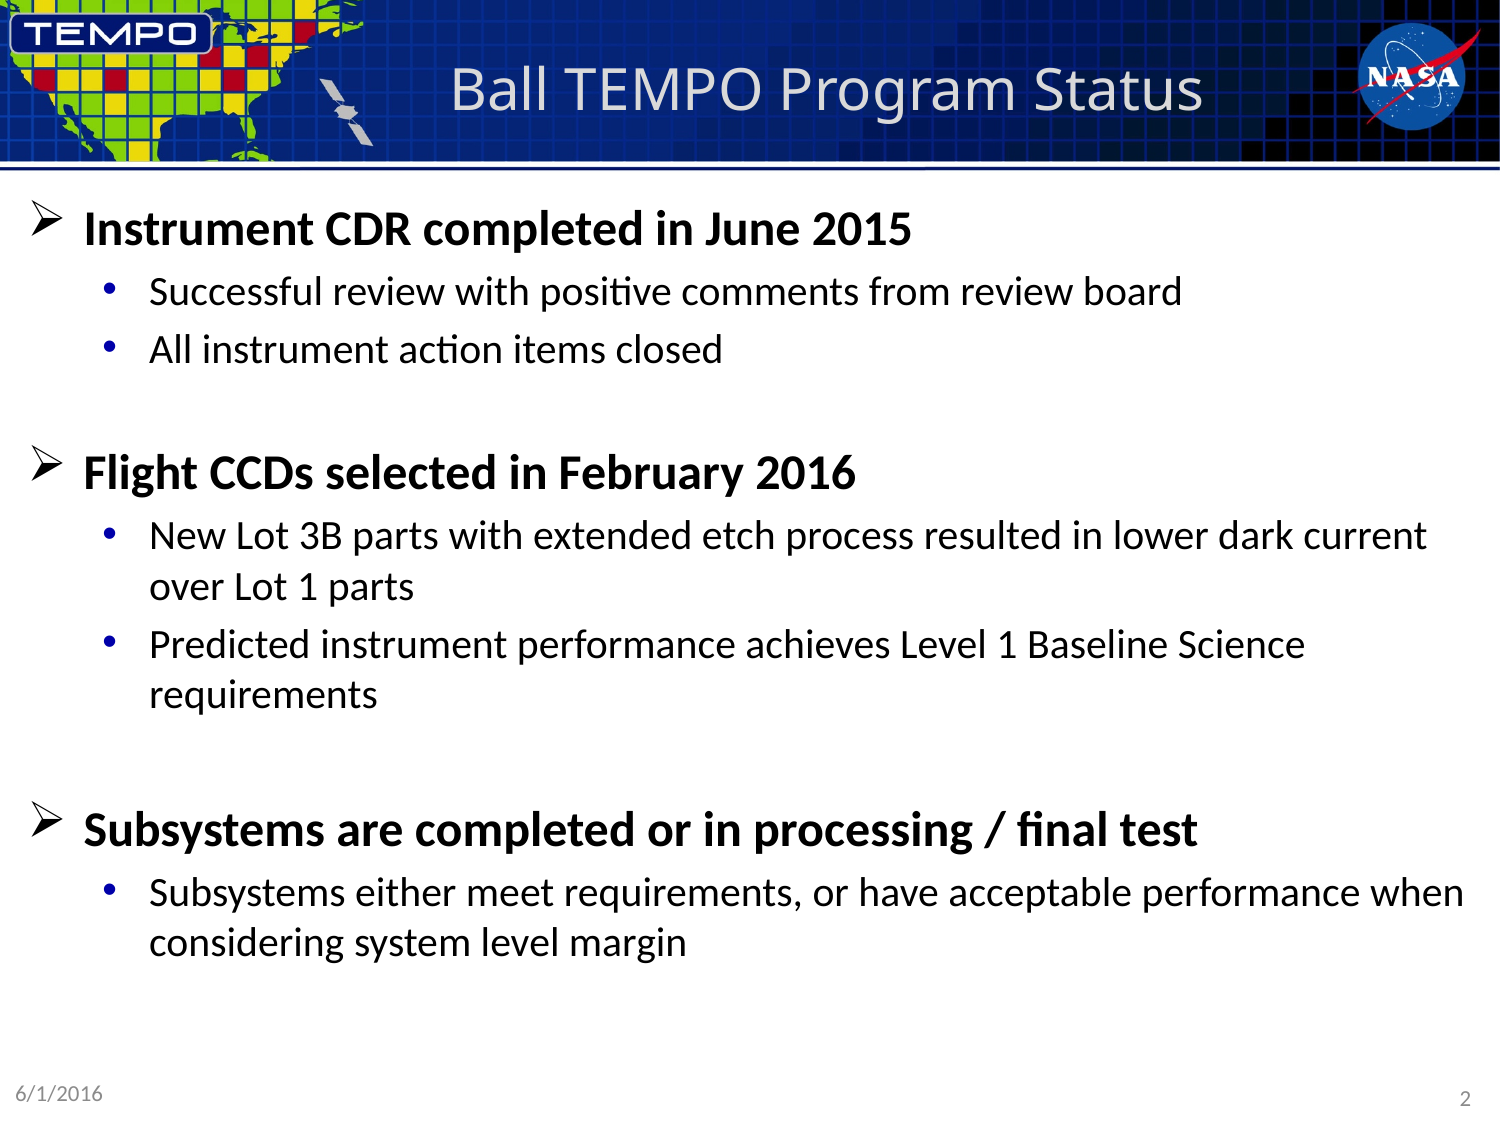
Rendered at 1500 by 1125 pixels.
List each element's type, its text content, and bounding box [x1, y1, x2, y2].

slide_number 2 [1136, 1066, 1487, 1125]
title Ball TEMPO Program Status [312, 45, 1342, 150]
text_box 6/1/2016 [0, 1061, 350, 1122]
picture [0, 0, 1500, 175]
list Instrument CDR completed in June 2015 Successful review with positive comments from review board All instrument action items closed Flight CCDs selected in February 2016 New Lot 3B parts with extended etch process resulted in lower dark current over Lot 1 parts Predicted instrument performance achieves Level 1 Baseline Science requirements Subsystems are completed or in processing / final test Subsystems either meet requirements, or have acceptable performance when considering system level margin [12, 187, 1488, 1075]
